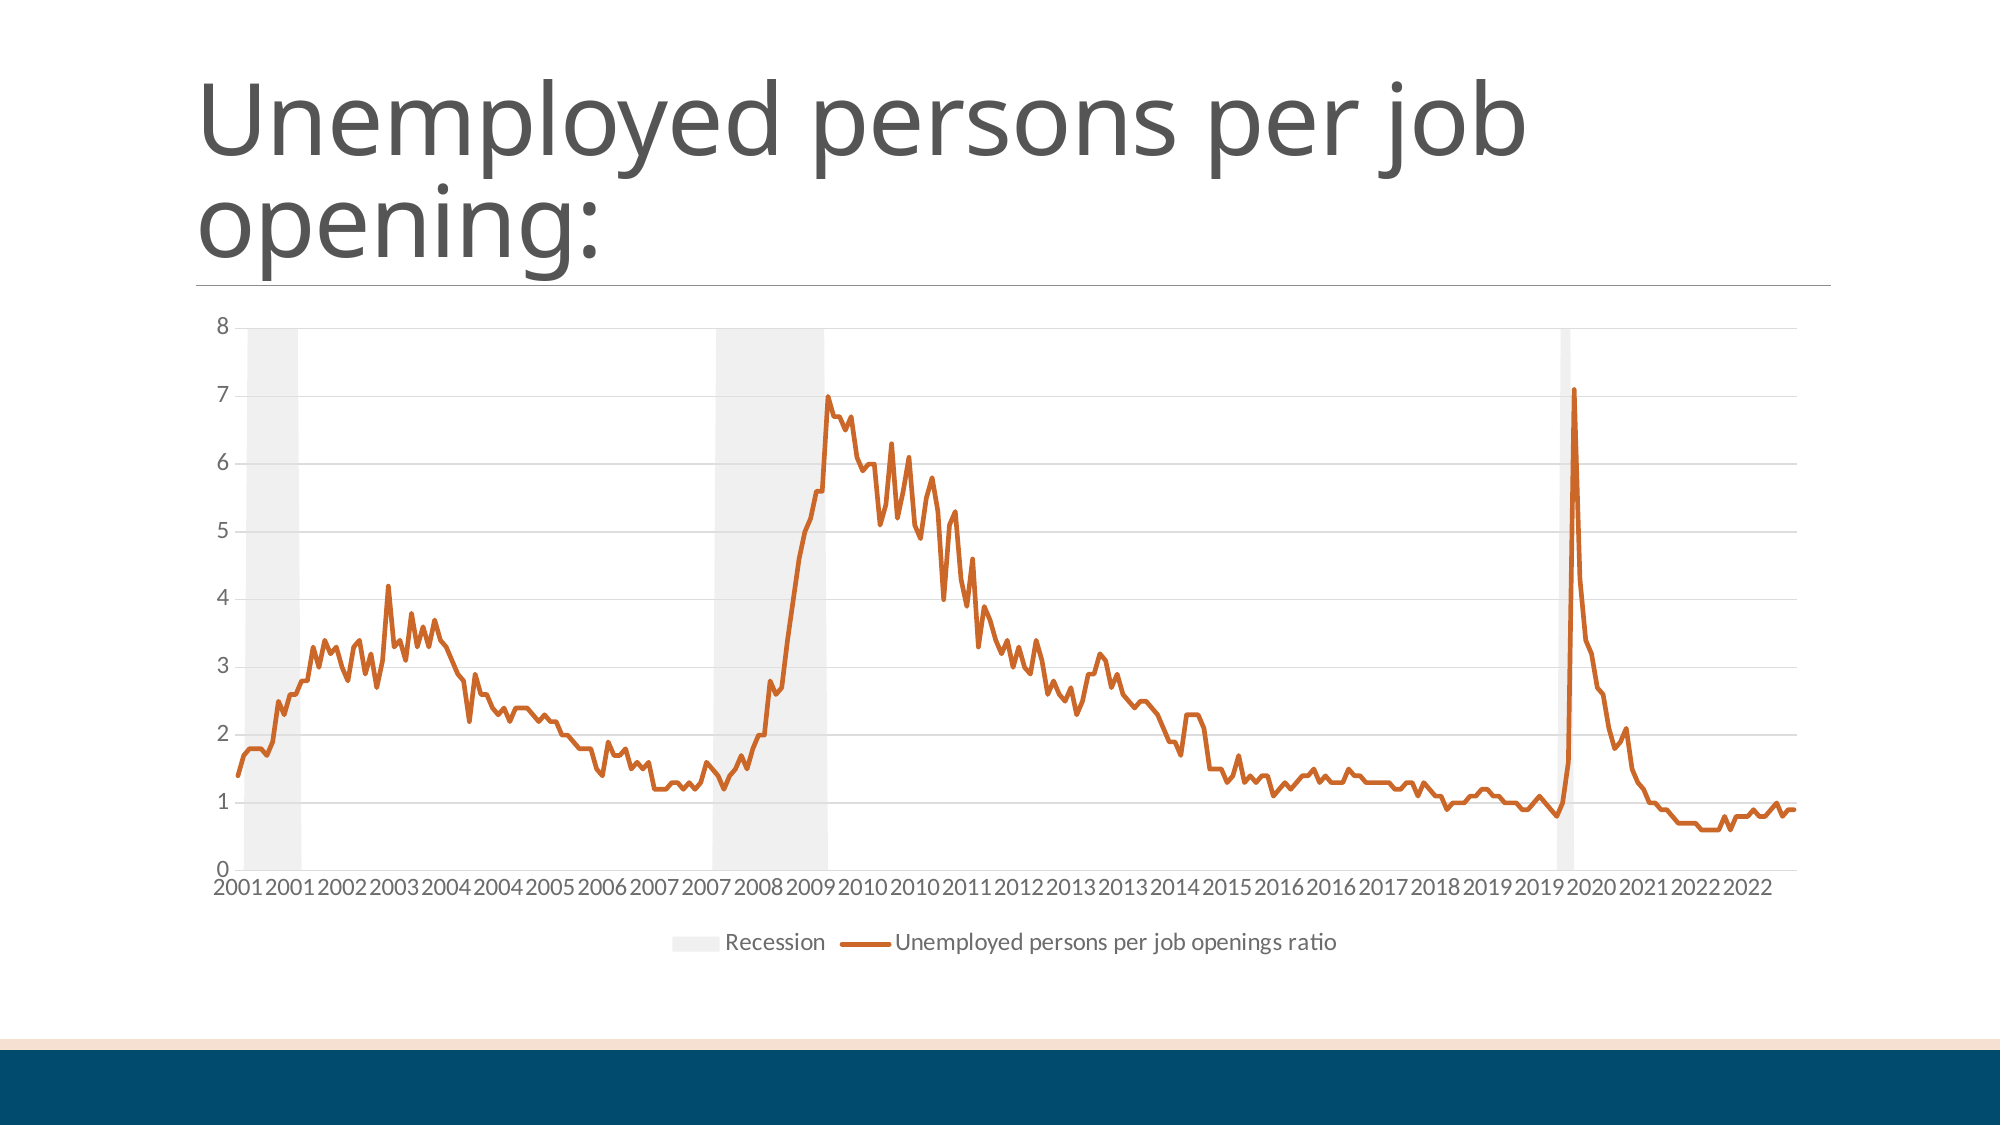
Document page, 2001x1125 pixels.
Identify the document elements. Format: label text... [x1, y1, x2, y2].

title Unemployed persons per job opening: [180, 47, 1830, 285]
chart [179, 302, 1831, 964]
